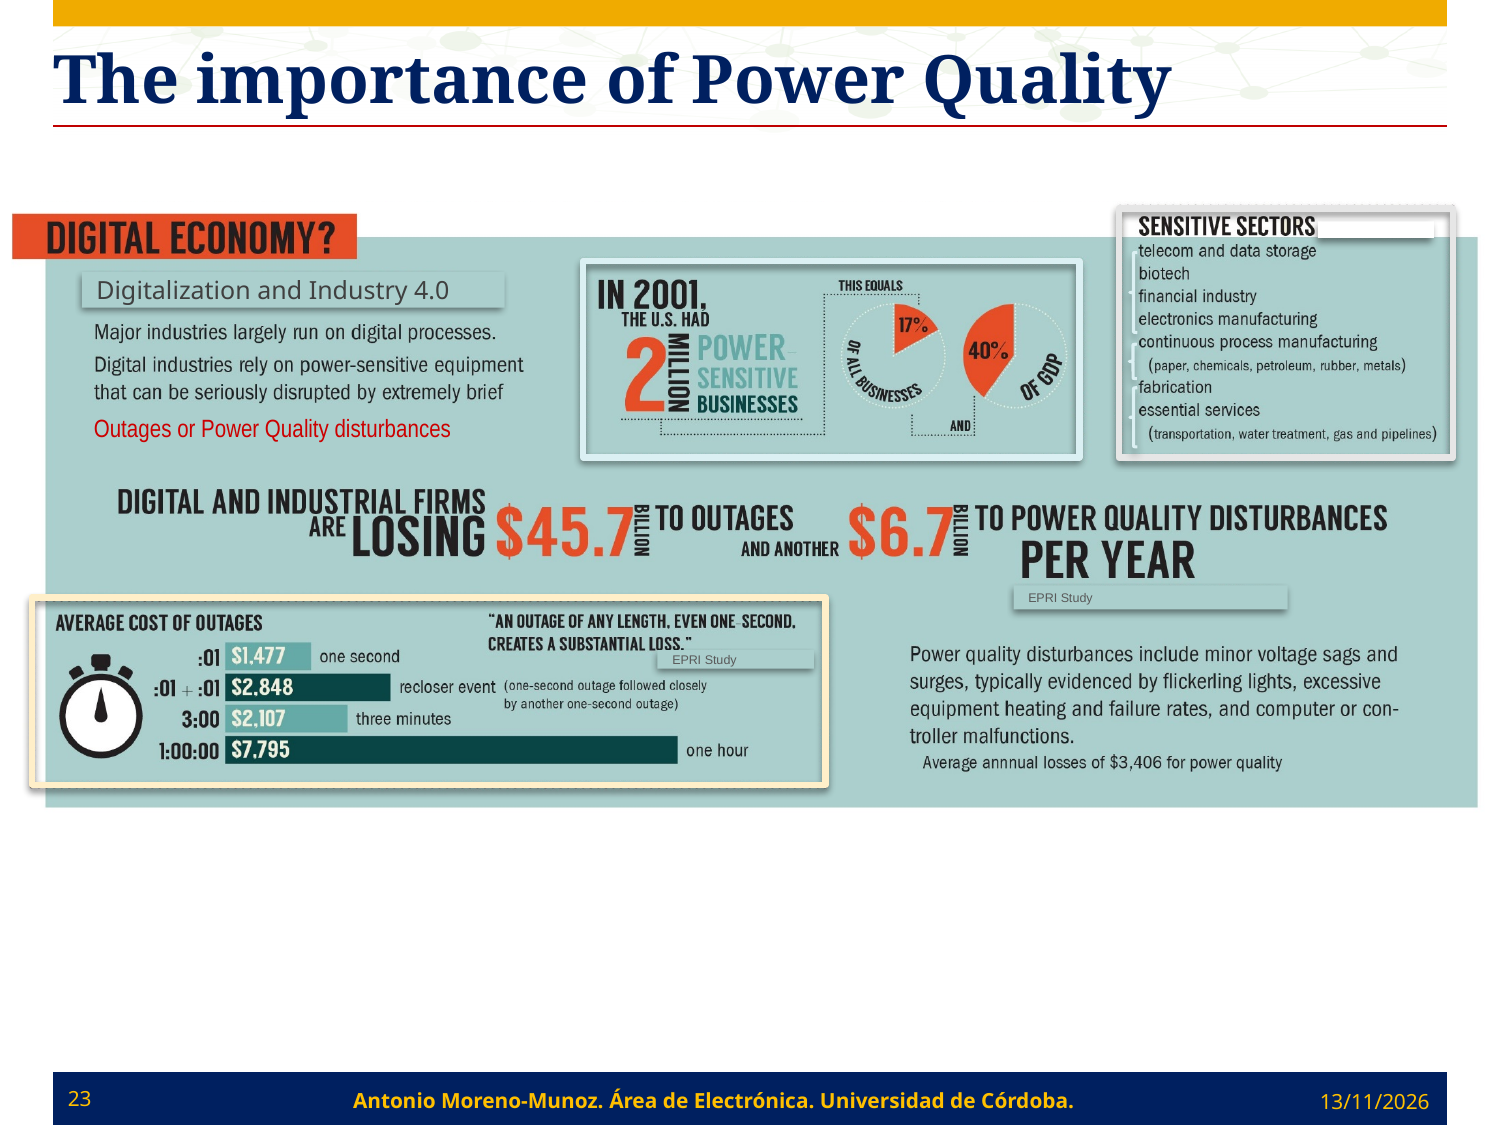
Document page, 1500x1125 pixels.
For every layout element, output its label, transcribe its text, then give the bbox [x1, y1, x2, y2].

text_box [11, 201, 1500, 823]
title The importance of Power Quality [53, 27, 1447, 126]
